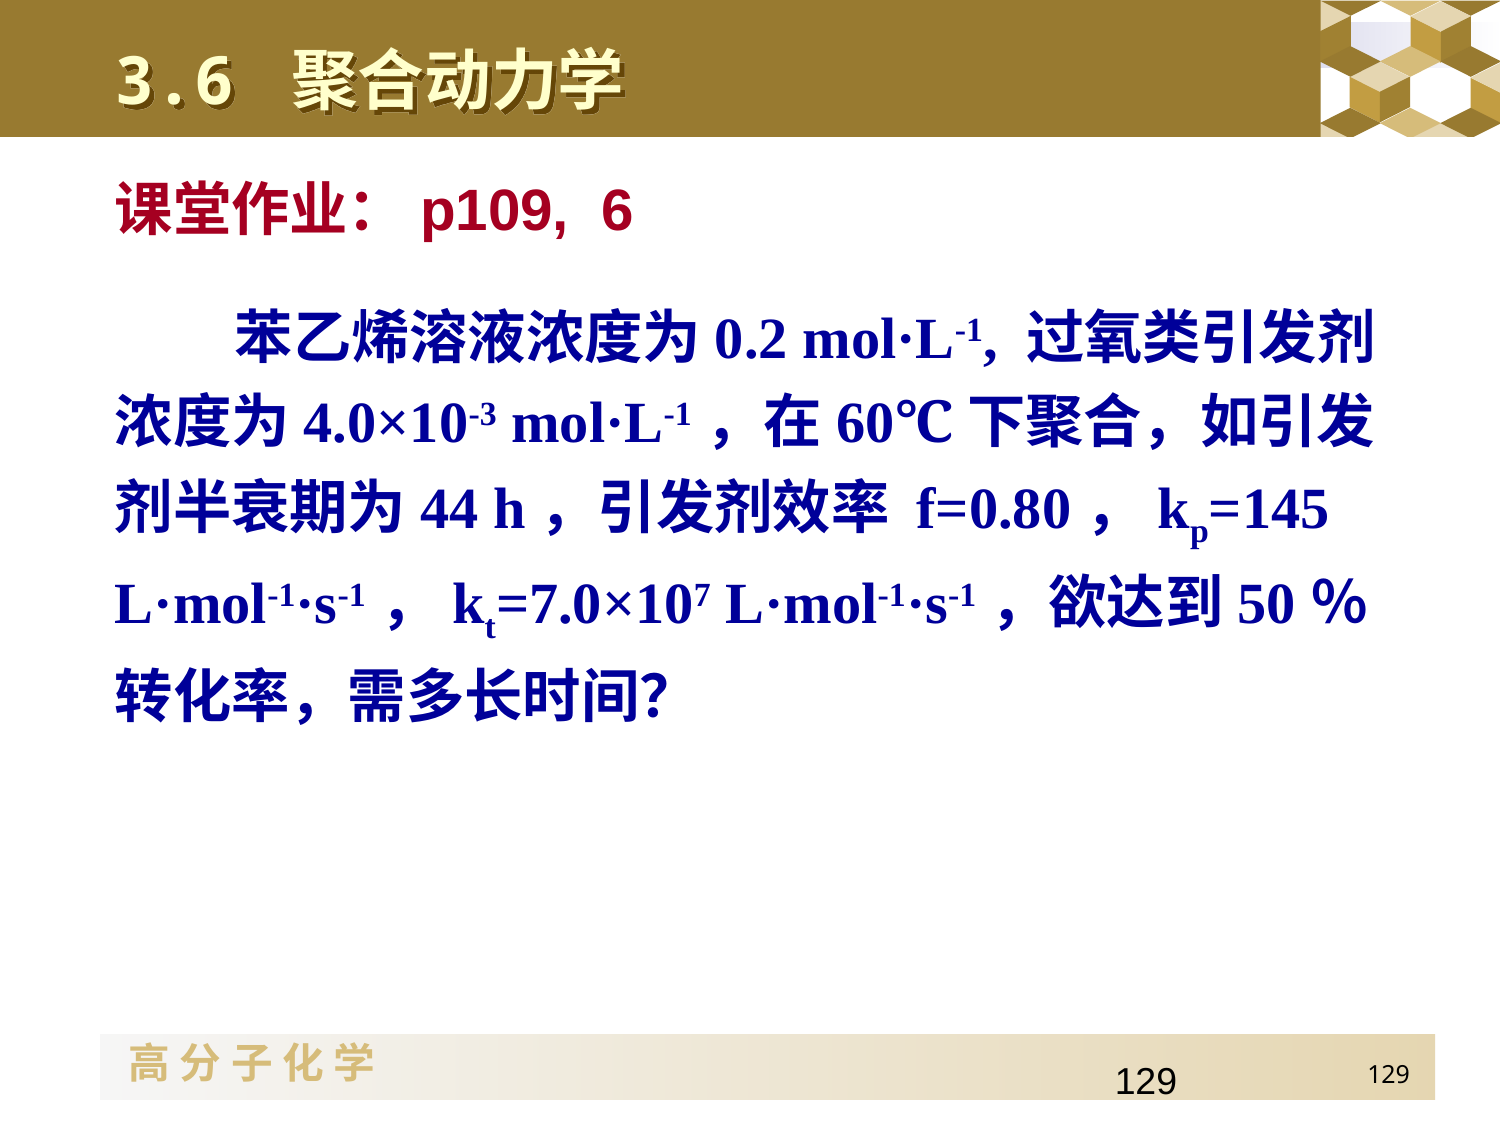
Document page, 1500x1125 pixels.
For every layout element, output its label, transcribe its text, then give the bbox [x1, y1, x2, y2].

slide_number 129 [1074, 1024, 1426, 1101]
text_box 课堂作业：p109, 6 [100, 148, 1400, 249]
text_box 3.6 聚合动力学 [100, 30, 918, 126]
text_box 苯乙烯溶液浓度为0.2 mol·L-1, 过氧类引发剂浓度为4.0×10-3 mol·L-1，在60℃下聚合，如引发剂半衰期为44 h，引发剂效率 f=0.80，kp=145 L·mol-1·s-1，kt=7.0×107 L·mol-1·s-1，欲达到50％转化率，需多长时间？ [100, 278, 1400, 737]
